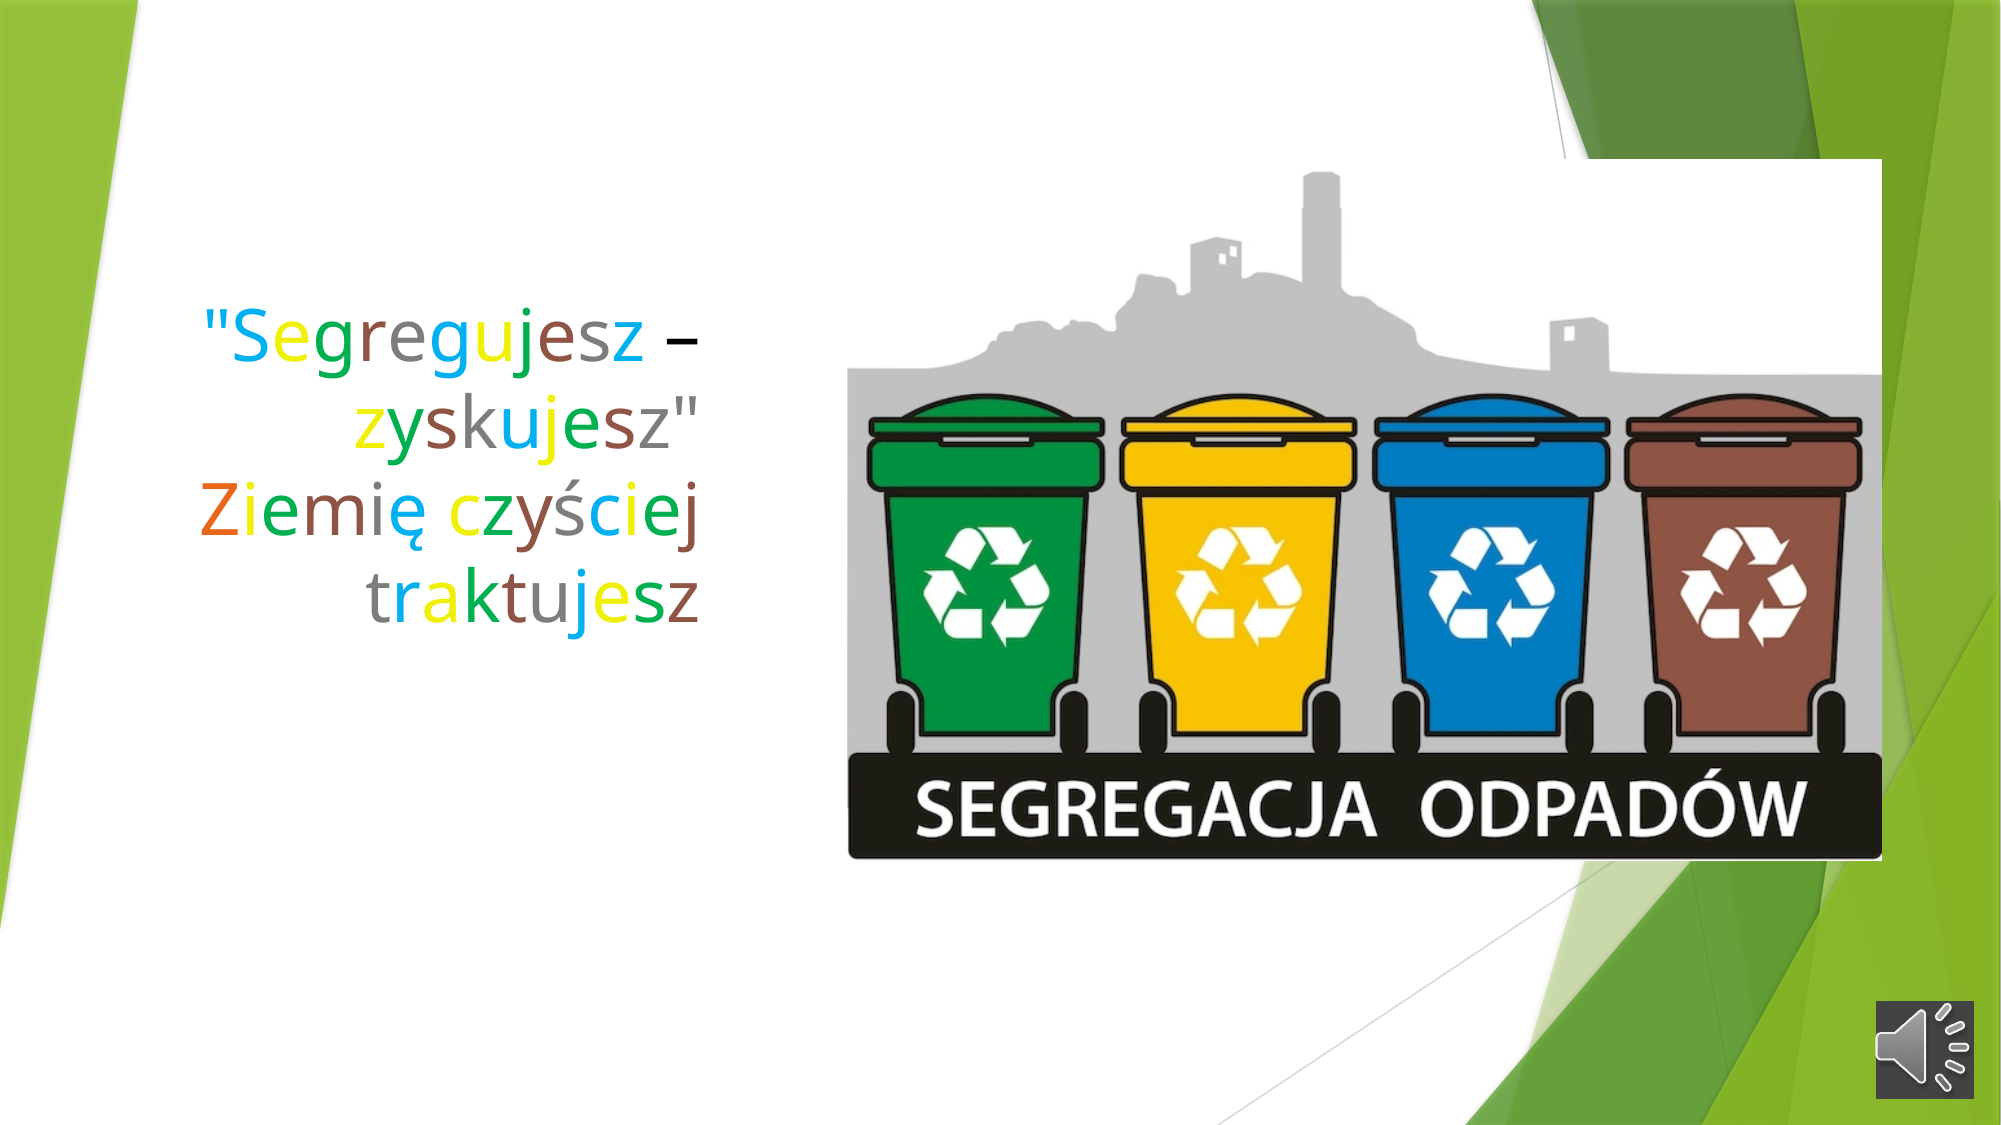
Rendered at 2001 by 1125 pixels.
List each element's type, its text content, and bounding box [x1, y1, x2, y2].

picture [1874, 999, 1976, 1101]
title "Segregujesz –zyskujesz" Ziemię czyściej traktujesz [122, 186, 716, 645]
picture [846, 159, 1882, 862]
